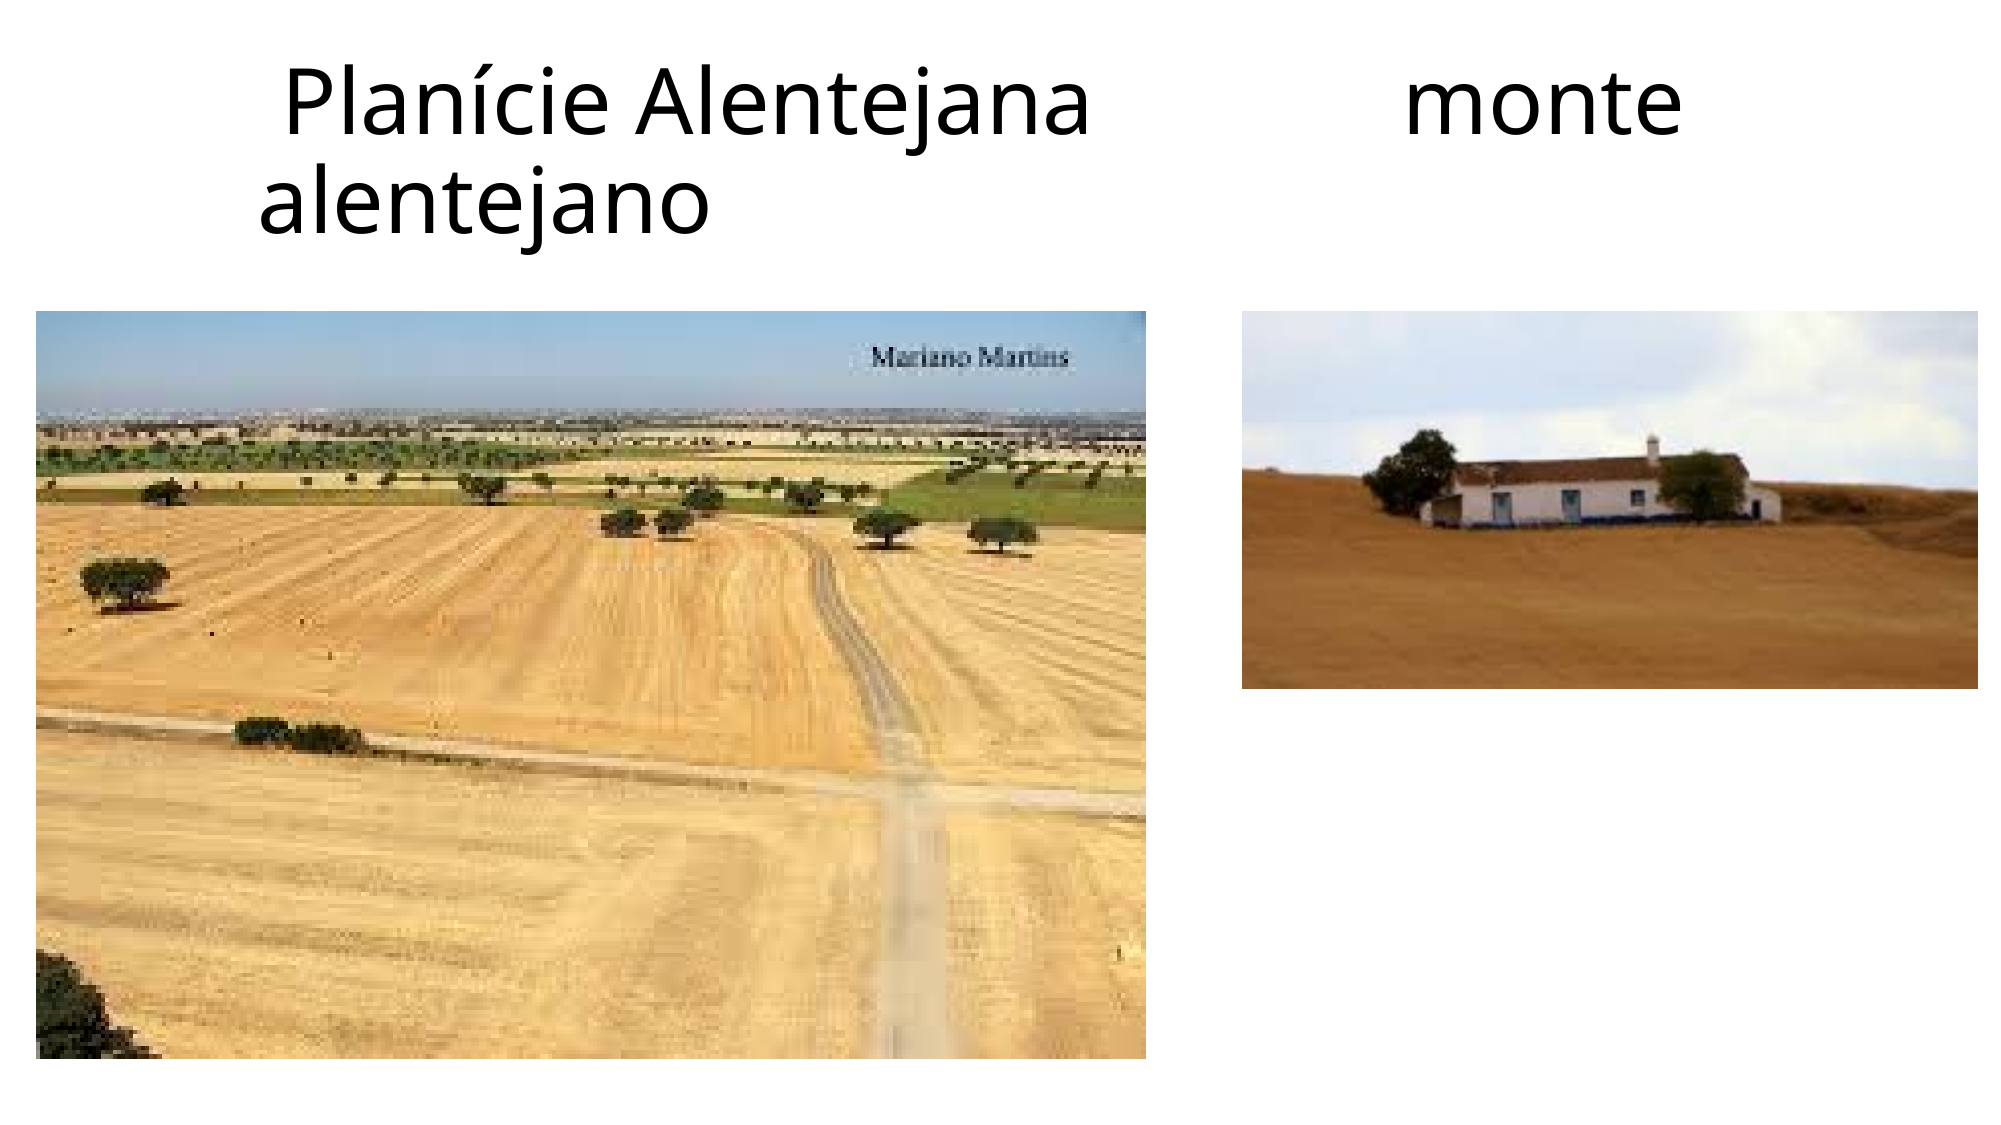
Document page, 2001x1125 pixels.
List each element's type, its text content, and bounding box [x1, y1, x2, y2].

title Planície Alentejana monte alentejano [242, 45, 1968, 263]
picture [1242, 311, 1978, 689]
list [36, 311, 1146, 1059]
